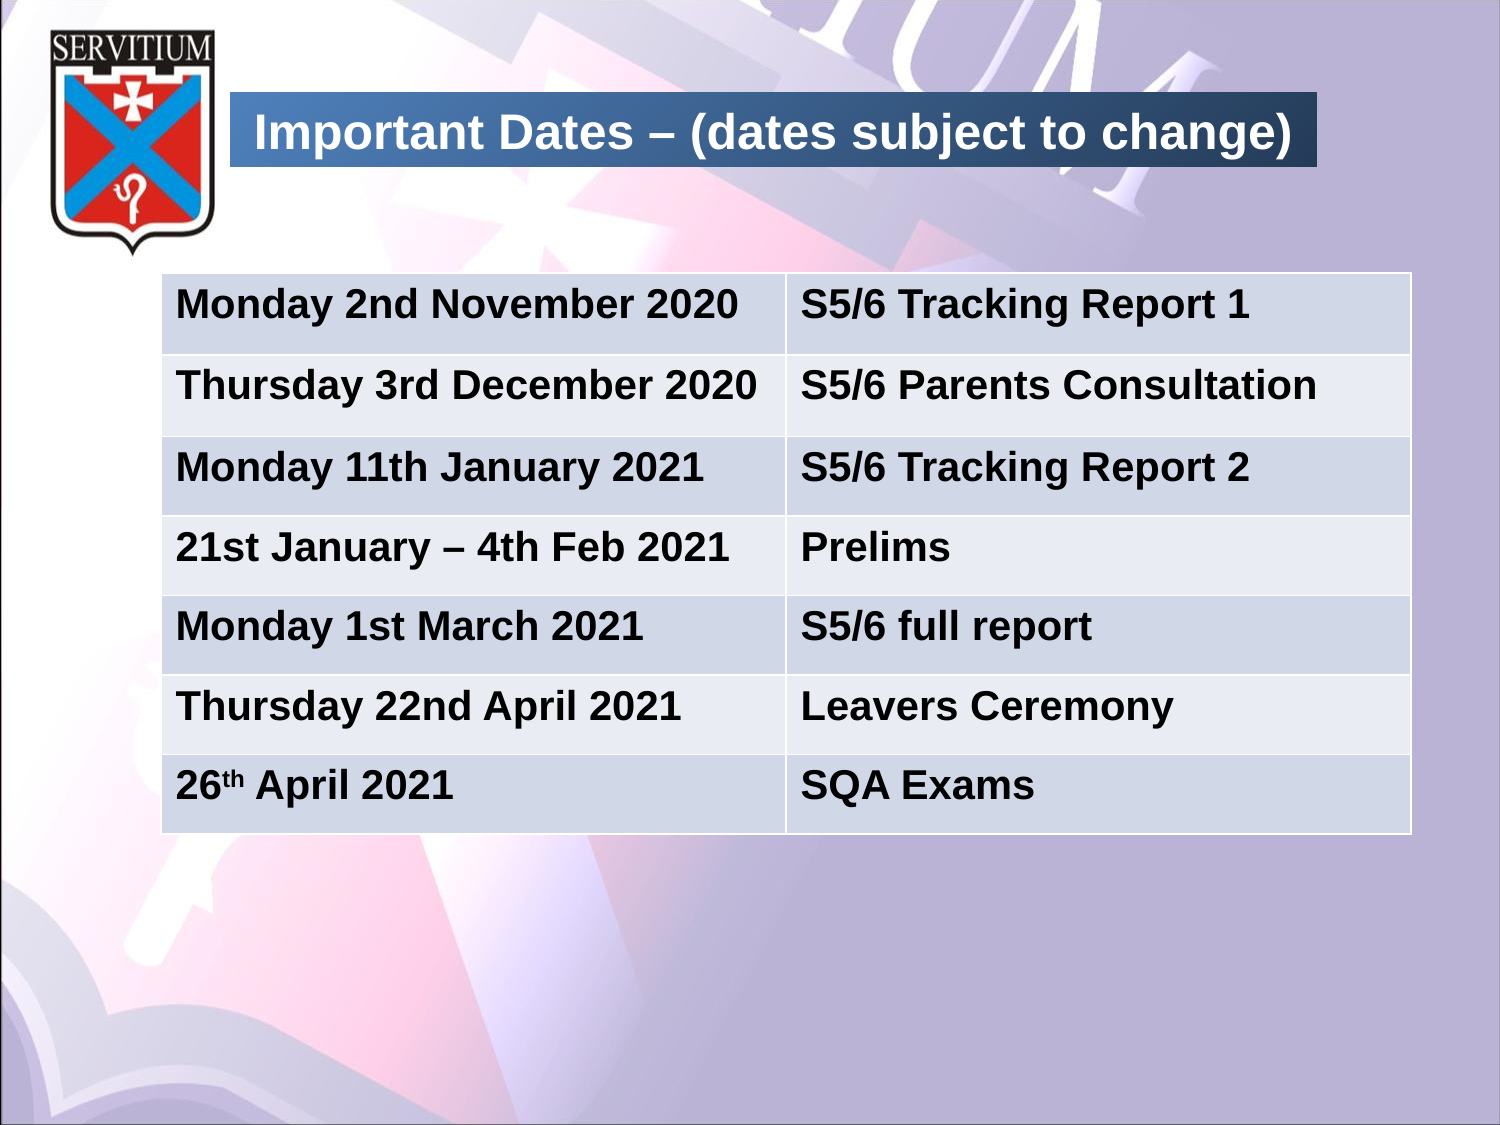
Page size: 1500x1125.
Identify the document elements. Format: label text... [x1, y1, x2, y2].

table_cell 21st January – 4th Feb 2021 [162, 517, 785, 595]
table_header Monday 2nd November 2020 [162, 274, 785, 354]
table_header S5/6 Tracking Report 1 [787, 274, 1410, 354]
table_cell SQA Exams [787, 755, 1410, 833]
table_cell Leavers Ceremony [787, 676, 1410, 754]
text_box Important Dates – (dates subject to change) [230, 92, 1317, 167]
table_cell Monday 1st March 2021 [162, 596, 785, 674]
table_cell Monday 11th January 2021 [162, 437, 785, 515]
table_cell S5/6 full report [787, 596, 1410, 674]
table_cell Thursday 22nd April 2021 [162, 676, 785, 754]
table_cell 26th April 2021 [162, 755, 785, 833]
table_cell Prelims [787, 517, 1410, 595]
table_cell S5/6 Tracking Report 2 [787, 437, 1410, 515]
table_cell Thursday 3rd December 2020 [162, 356, 785, 436]
picture [0, 0, 1500, 1125]
table_cell S5/6 Parents Consultation [787, 356, 1410, 436]
